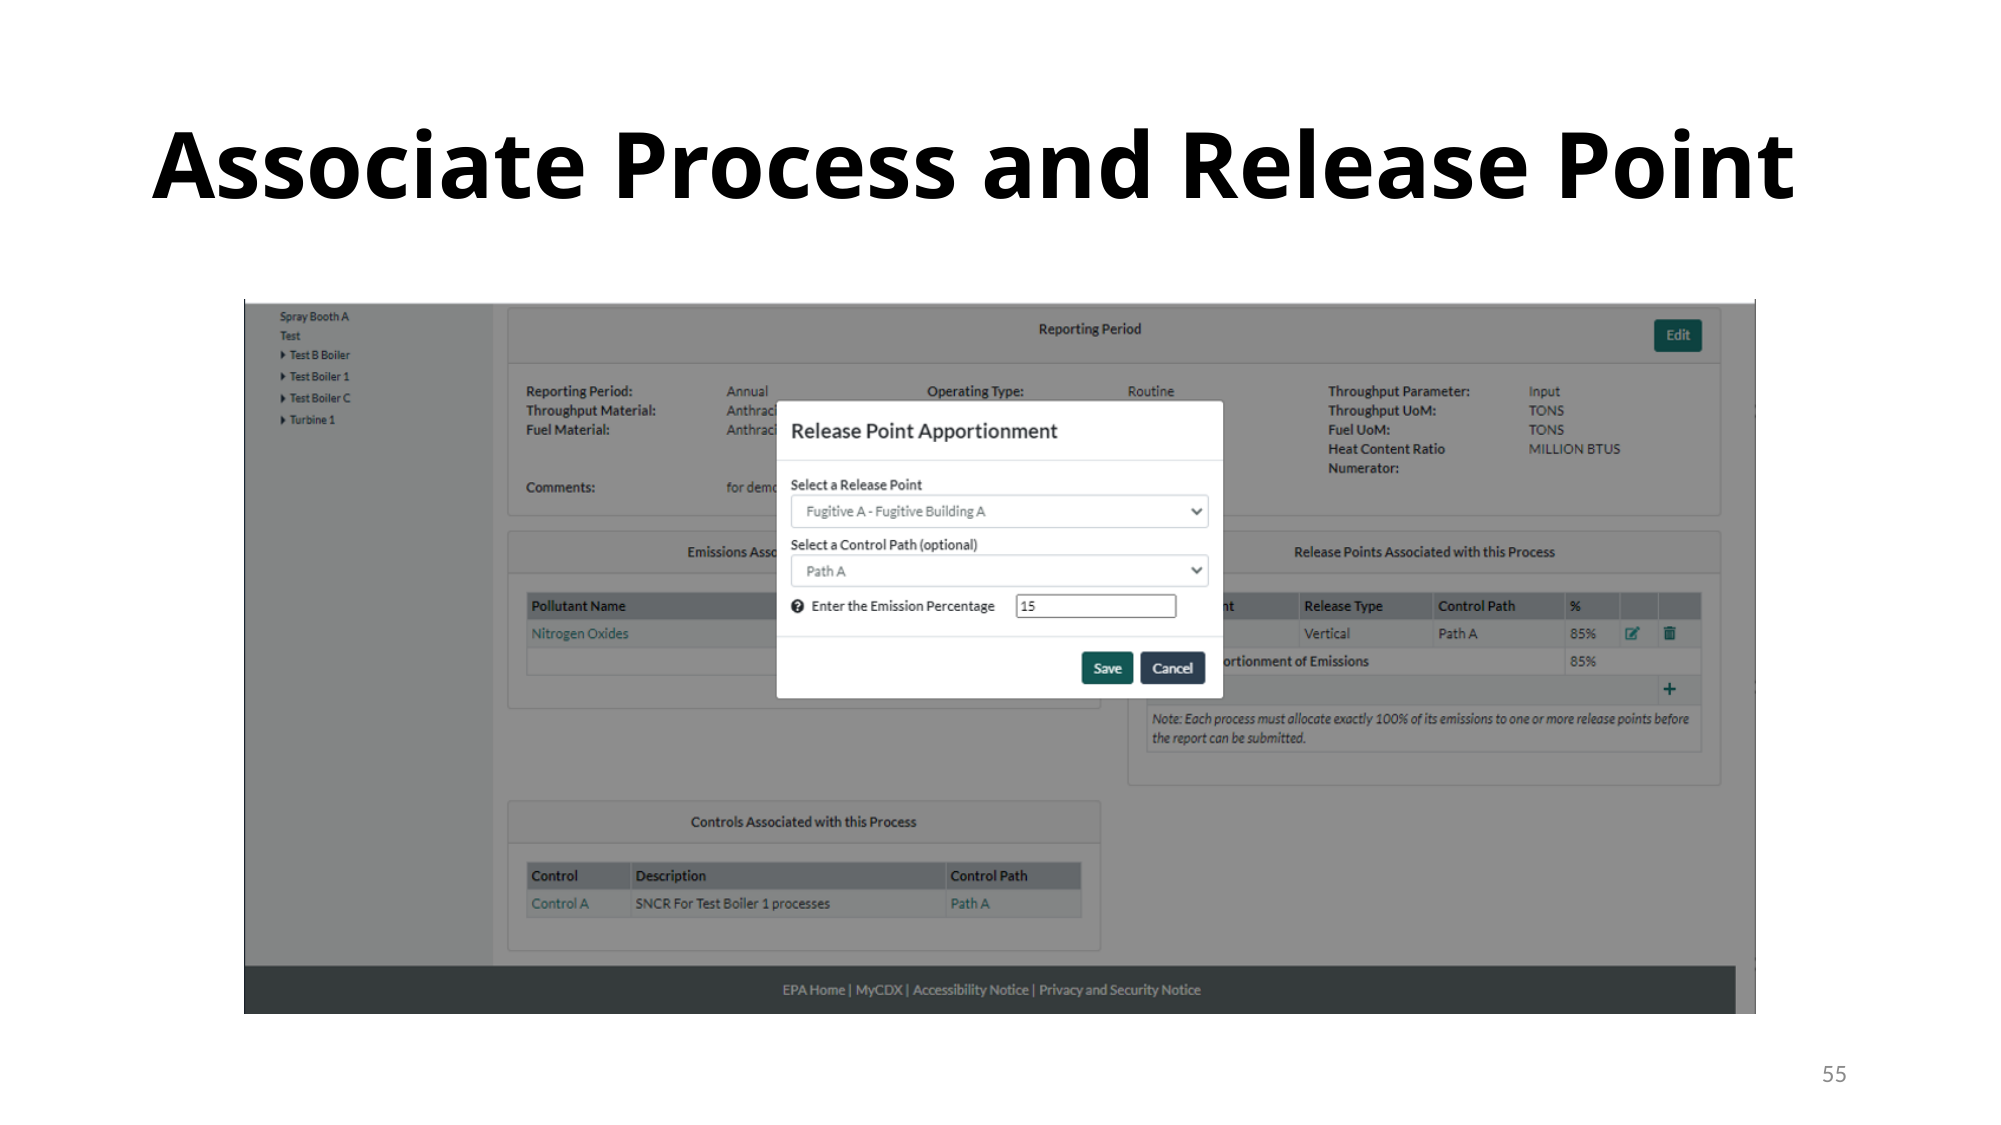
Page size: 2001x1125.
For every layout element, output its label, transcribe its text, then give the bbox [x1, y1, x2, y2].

slide_number 55 [1412, 1042, 1863, 1103]
title Associate Process and Release Point [137, 59, 1863, 278]
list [244, 299, 1756, 1014]
